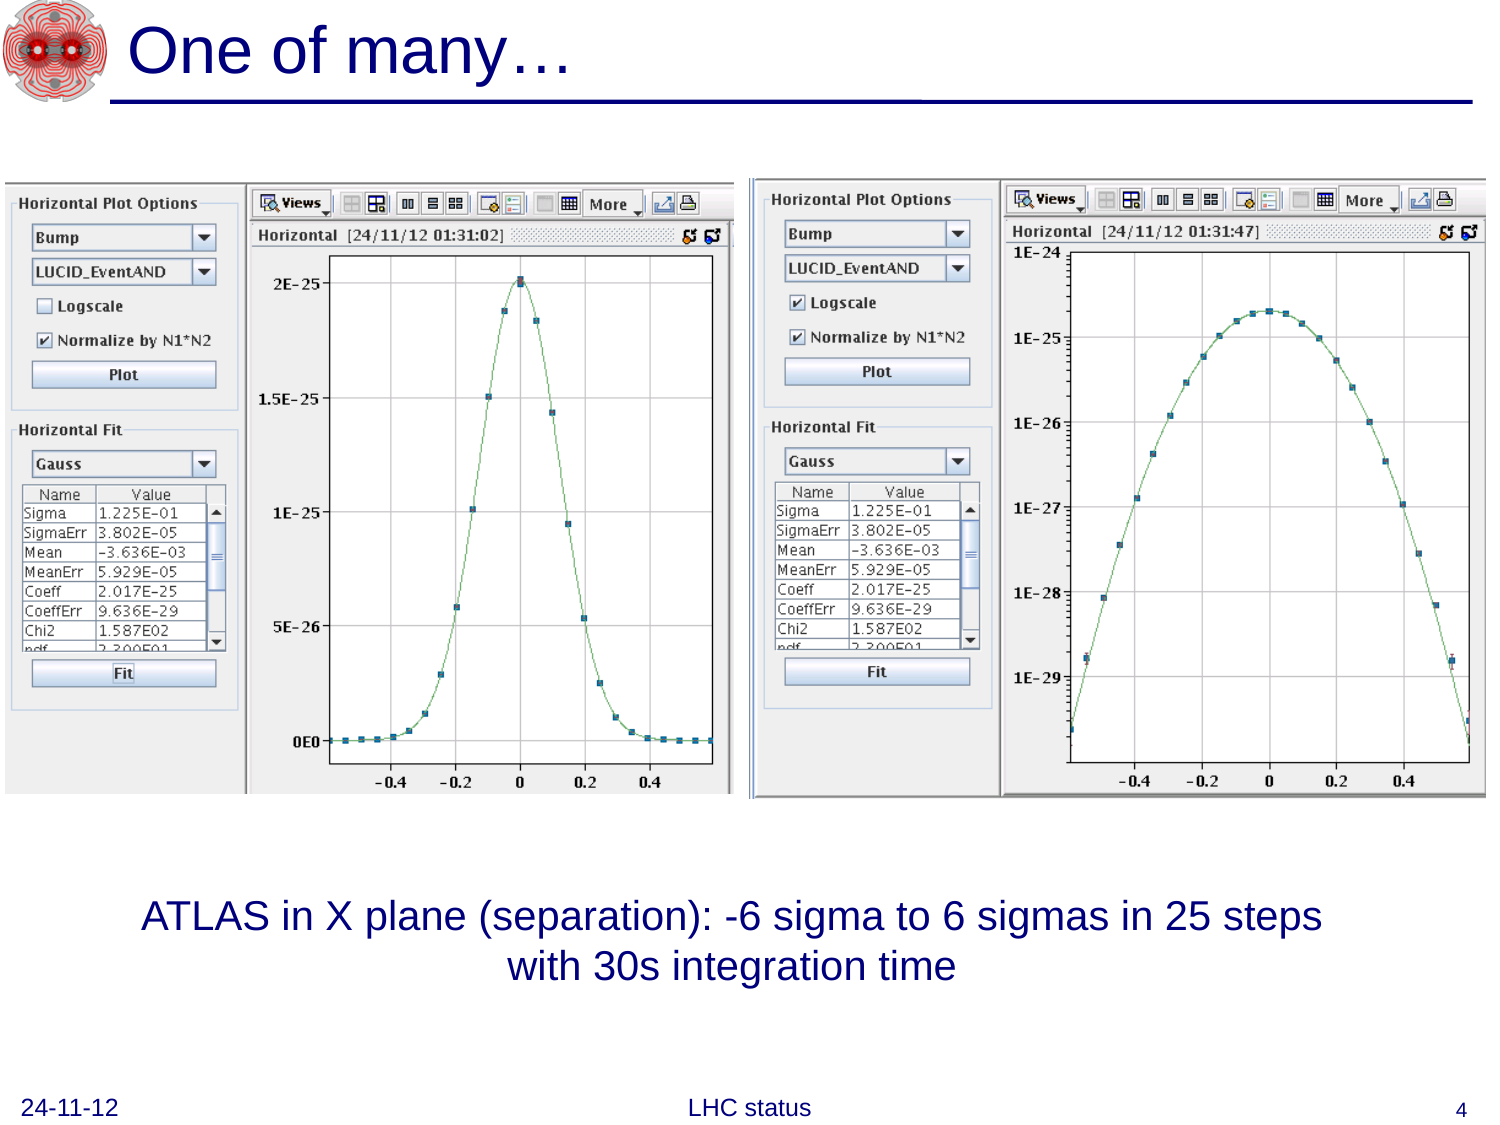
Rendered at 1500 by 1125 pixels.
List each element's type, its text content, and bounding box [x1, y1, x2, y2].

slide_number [5, 1085, 356, 1125]
footer LHC status [512, 1087, 988, 1125]
title One of many… [111, 3, 1463, 91]
picture [0, 0, 108, 103]
picture [748, 177, 1486, 799]
text_box ATLAS in X plane (separation): -6 sigma to 6 sigmas in 25 steps with 30s integration time [123, 881, 1341, 997]
slide_number 4 [1131, 1087, 1483, 1125]
picture [4, 182, 735, 795]
